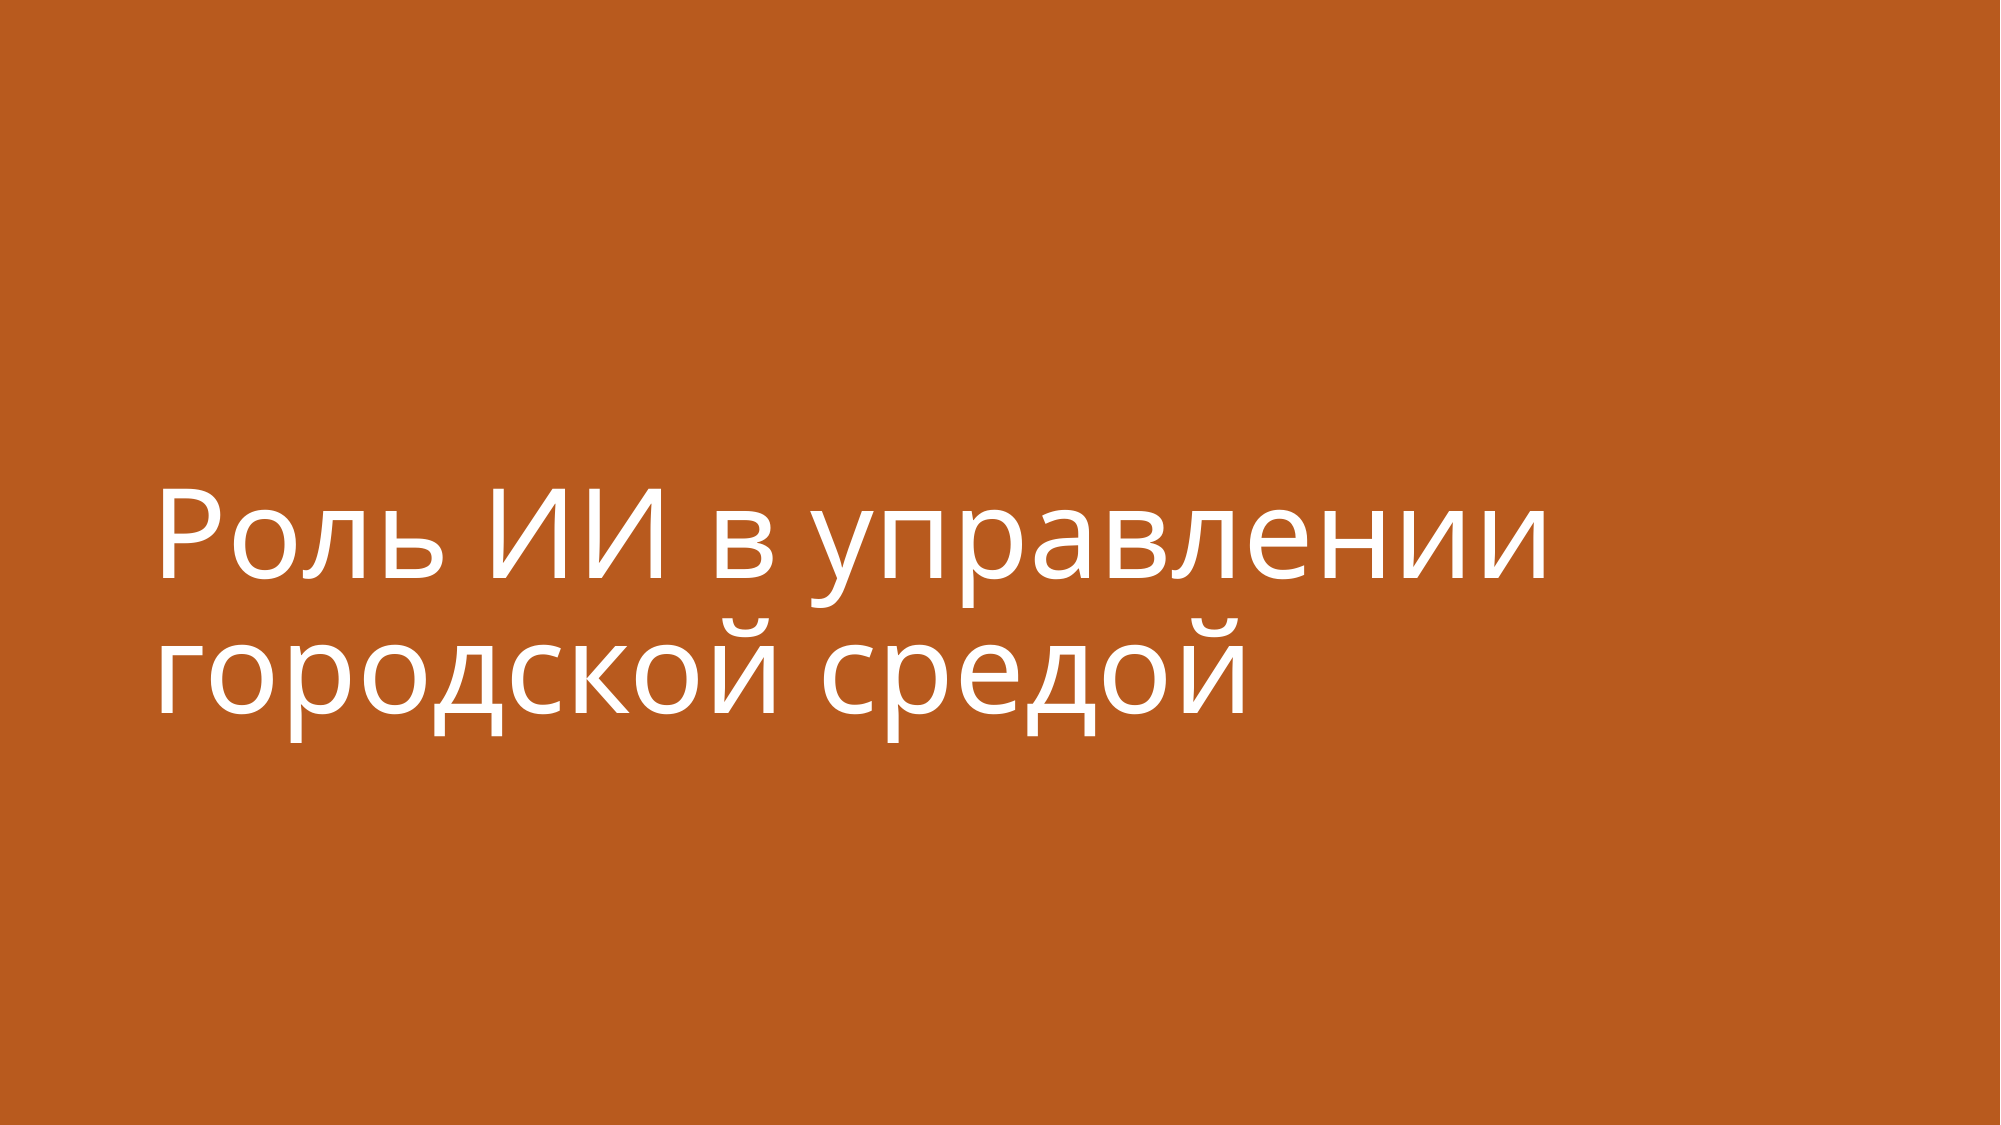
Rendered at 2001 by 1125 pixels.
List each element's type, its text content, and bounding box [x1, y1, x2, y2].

title Роль ИИ в управлении городской средой [136, 280, 1862, 749]
